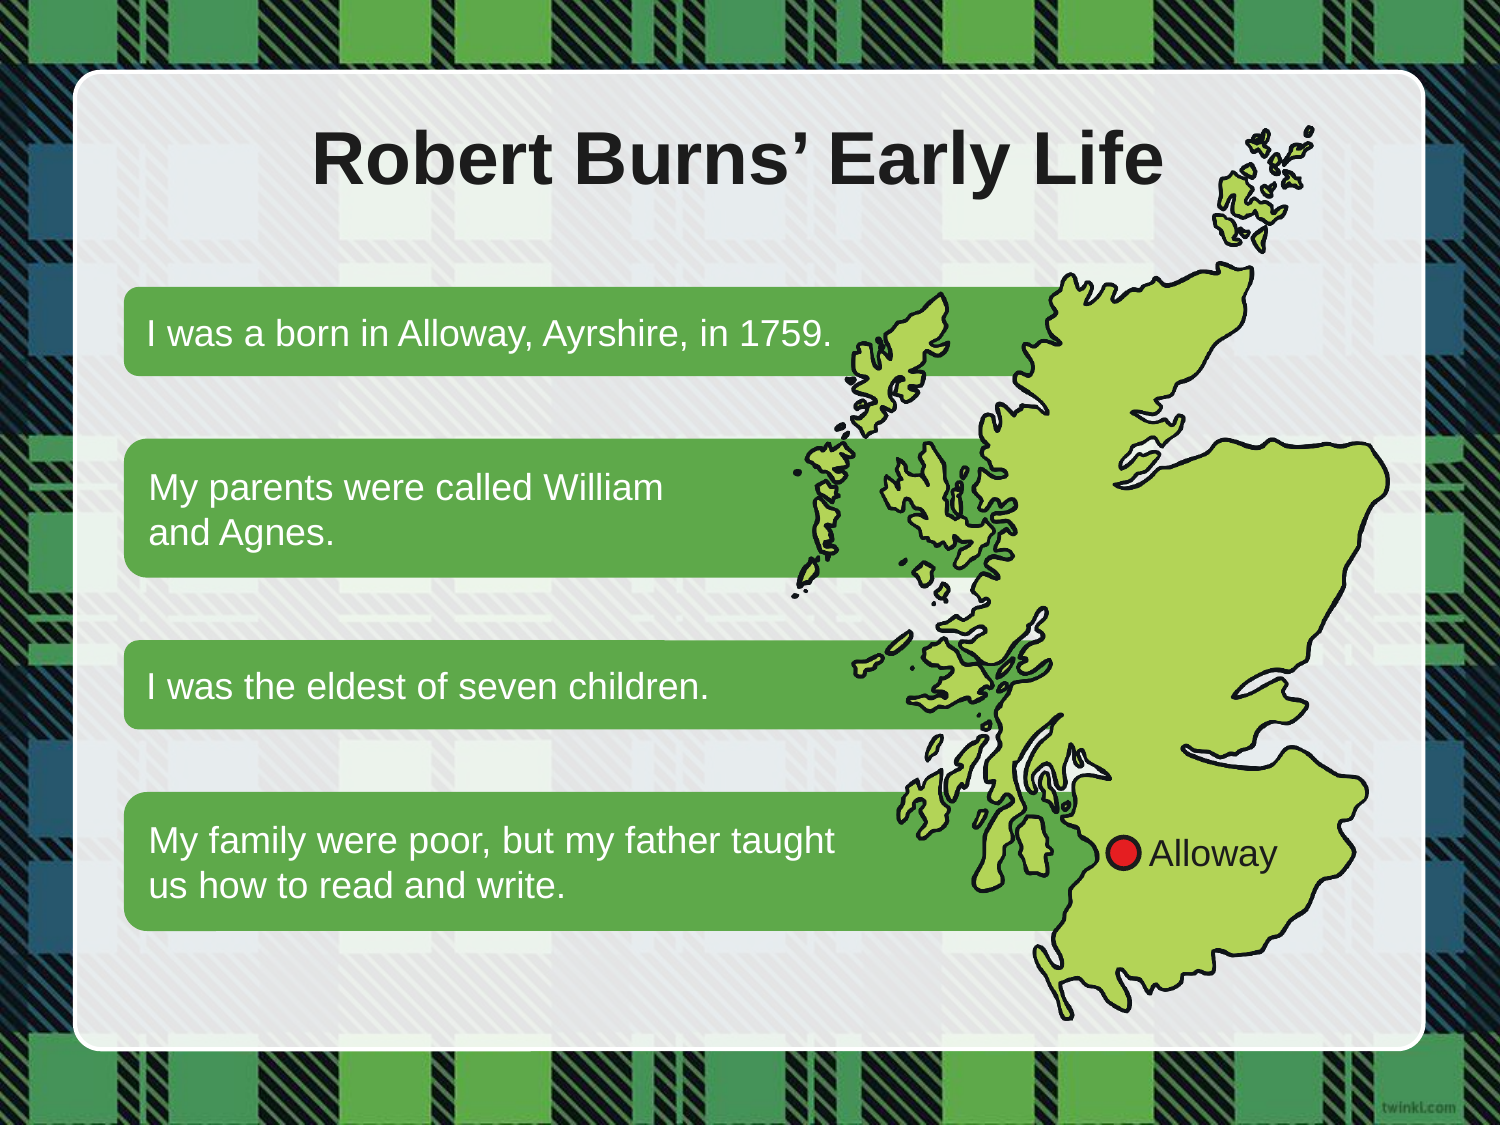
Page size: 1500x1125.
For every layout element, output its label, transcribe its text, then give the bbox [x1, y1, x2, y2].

text_box My family were poor, but my father taught us how to read and write. [123, 791, 786, 932]
picture [0, 0, 1500, 1125]
text_box I was a born in Alloway, Ayrshire, in 1759. [123, 286, 786, 377]
text_box I was the eldest of seven children. [123, 640, 786, 730]
text_box My parents were called William and Agnes. [123, 438, 786, 578]
title Robert Burns’ Early Life [75, 78, 1424, 242]
